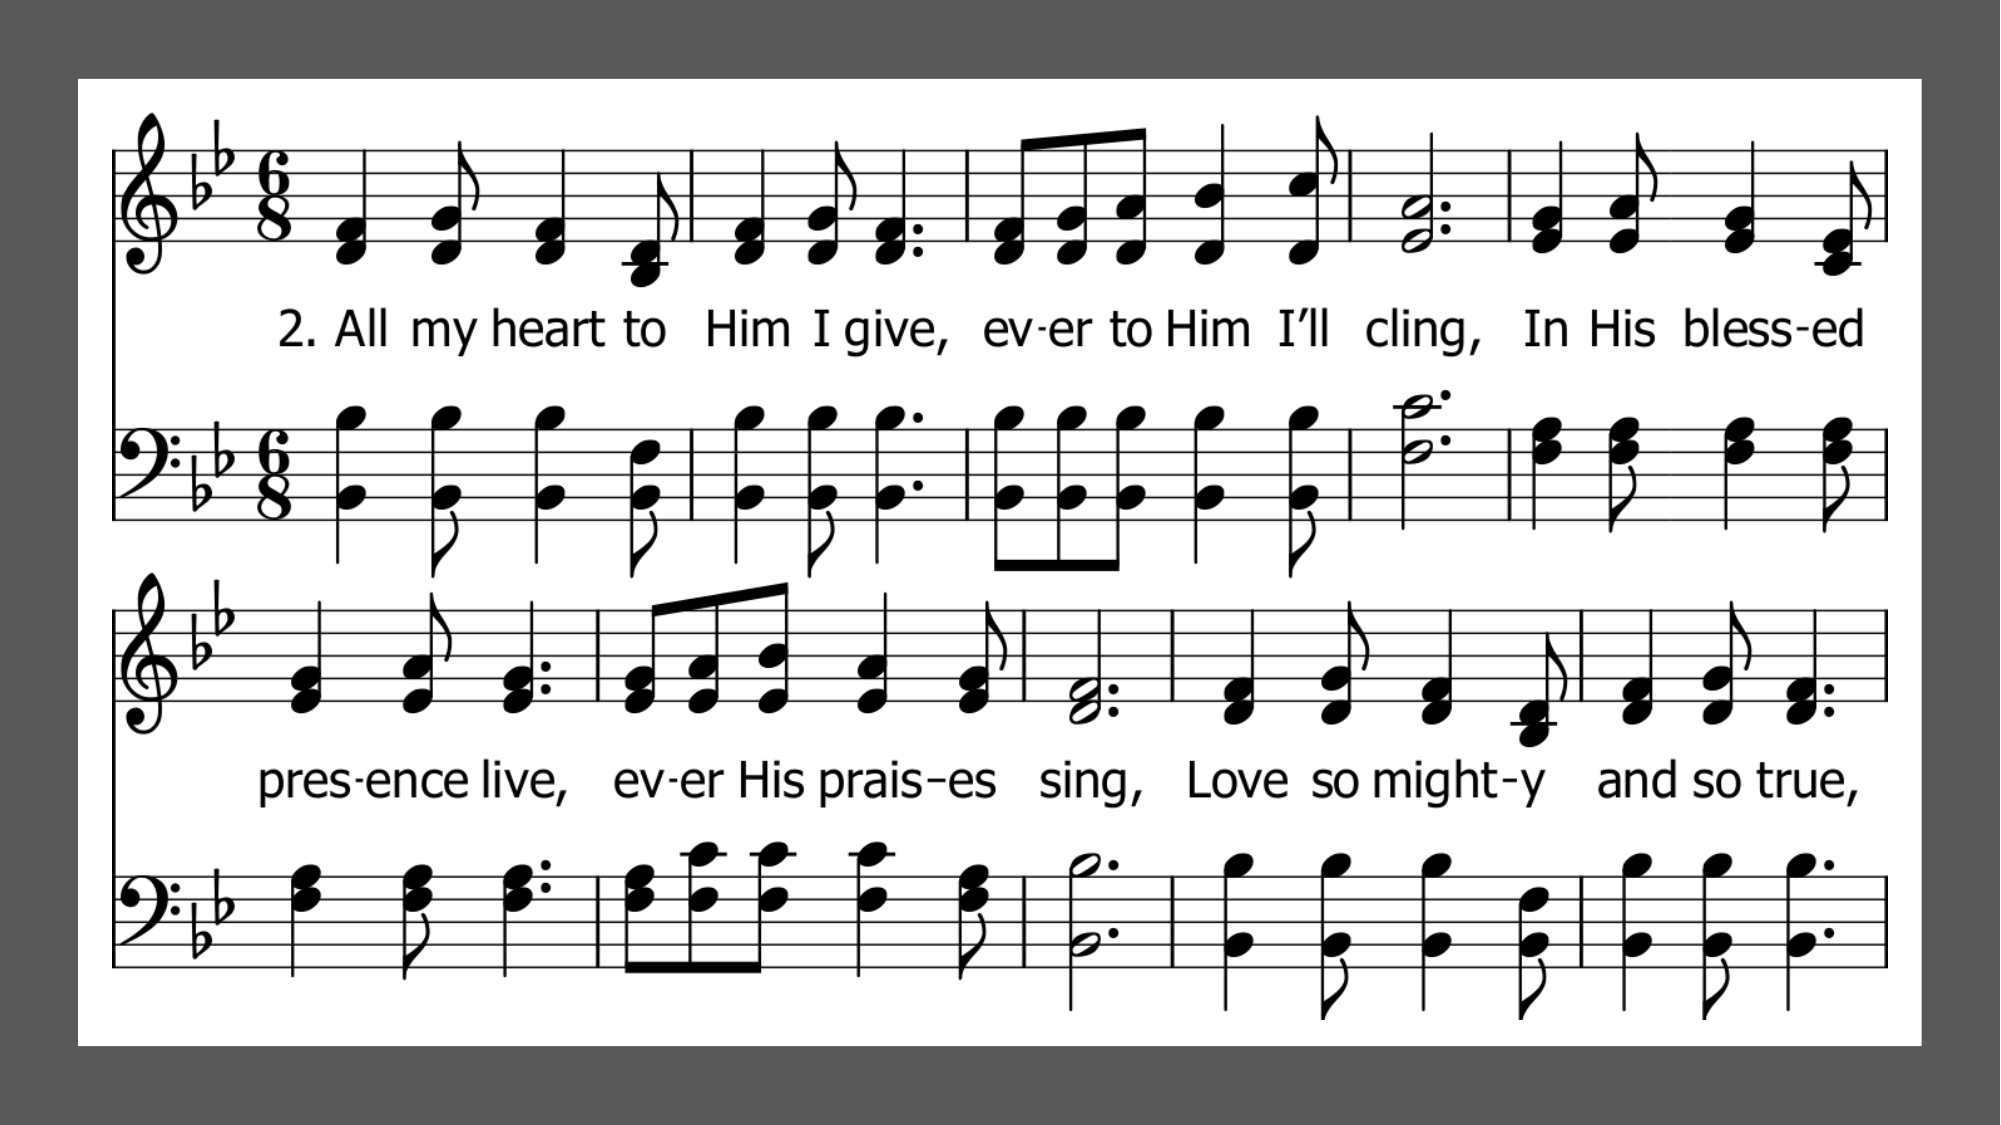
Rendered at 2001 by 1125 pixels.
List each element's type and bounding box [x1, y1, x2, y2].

picture [112, 105, 1888, 1020]
text_box [0, 0, 2000, 1125]
text_box [77, 78, 1923, 1047]
